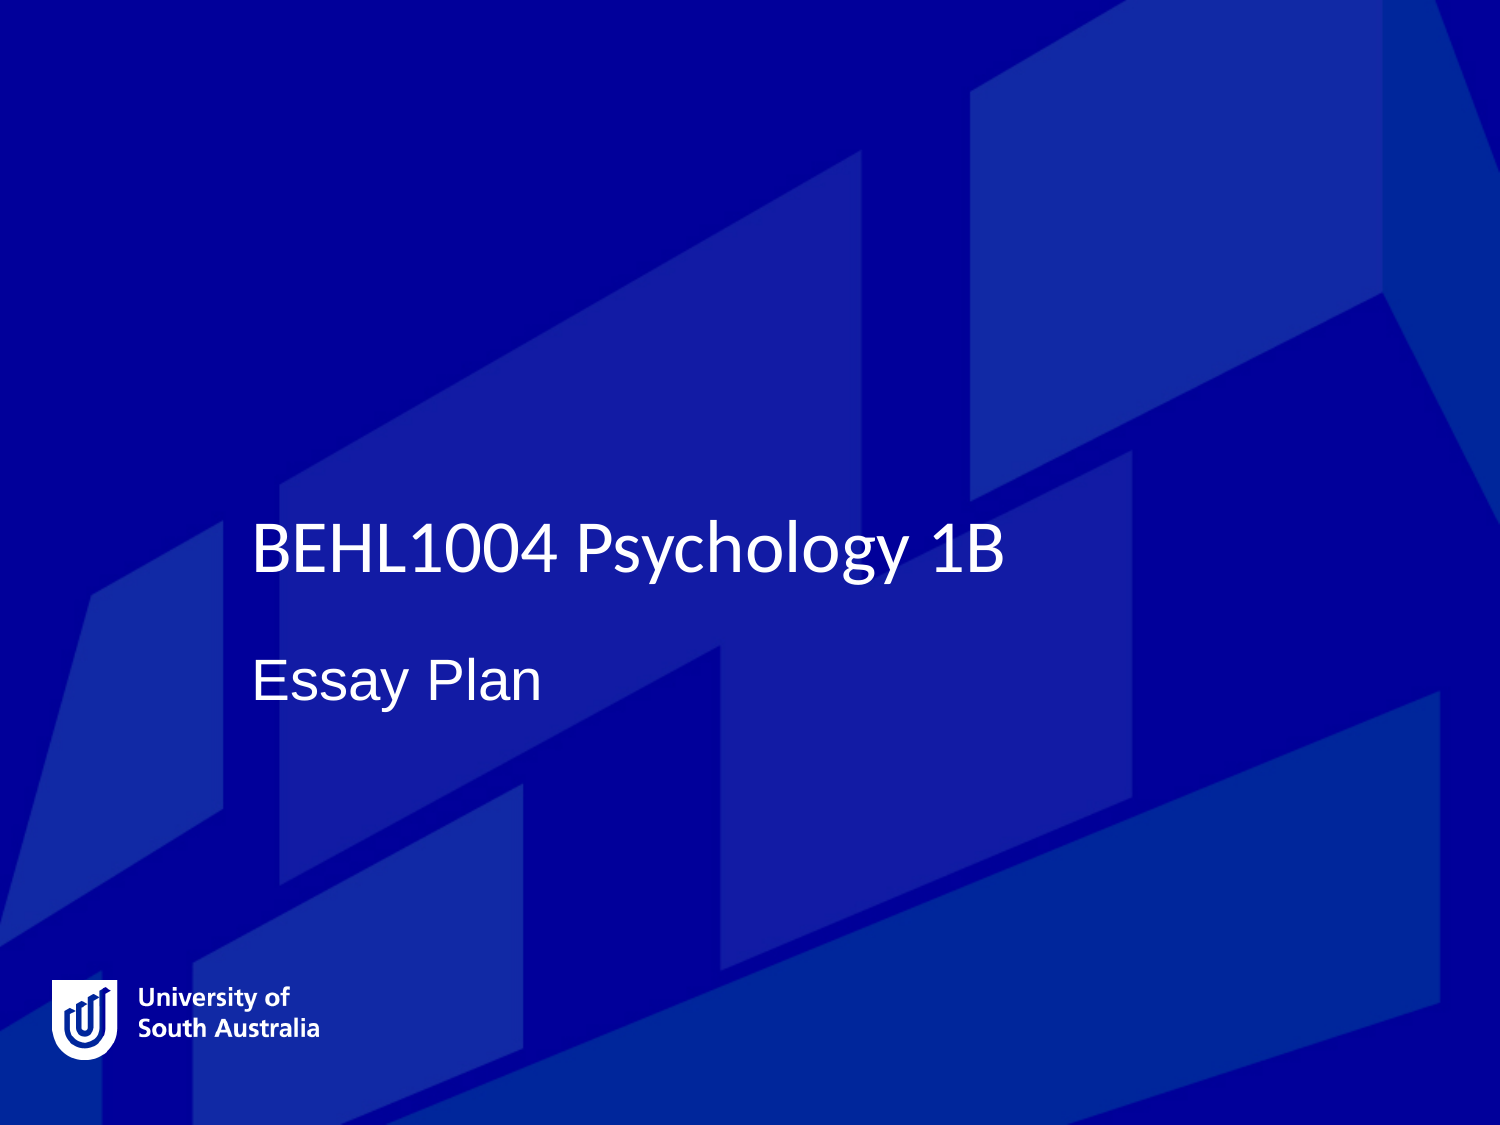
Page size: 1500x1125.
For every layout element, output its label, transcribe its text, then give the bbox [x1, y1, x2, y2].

picture [0, 0, 1500, 1125]
subtitle Essay Plan [236, 634, 1224, 802]
title BEHL1004 Psychology 1B [236, 467, 1369, 619]
